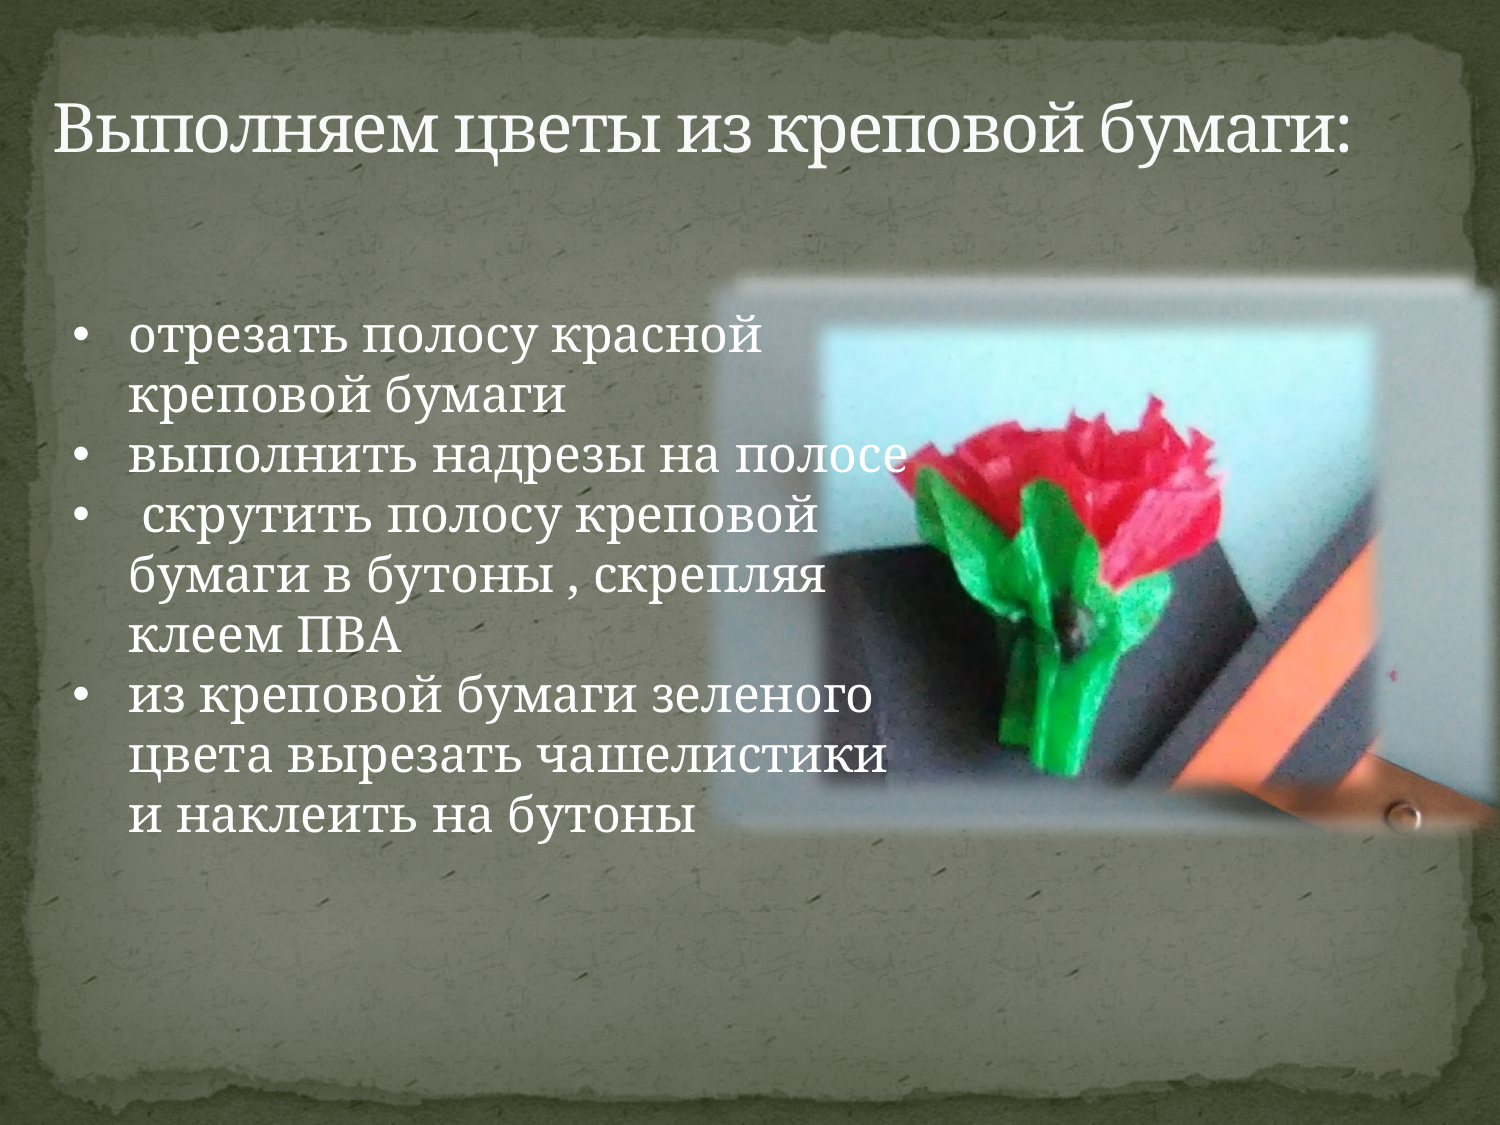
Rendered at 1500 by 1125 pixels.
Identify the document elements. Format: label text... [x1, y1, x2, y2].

text_box отрезать полосу красной креповой бумаги выполнить надрезы на полосе скрутить полосу креповой бумаги в бутоны , скрепляя клеем ПВА из креповой бумаги зеленого цвета вырезать чашелистики и наклеить на бутоны [57, 295, 692, 850]
picture [695, 262, 1500, 842]
title Выполняем цветы из креповой бумаги: [37, 55, 1388, 256]
